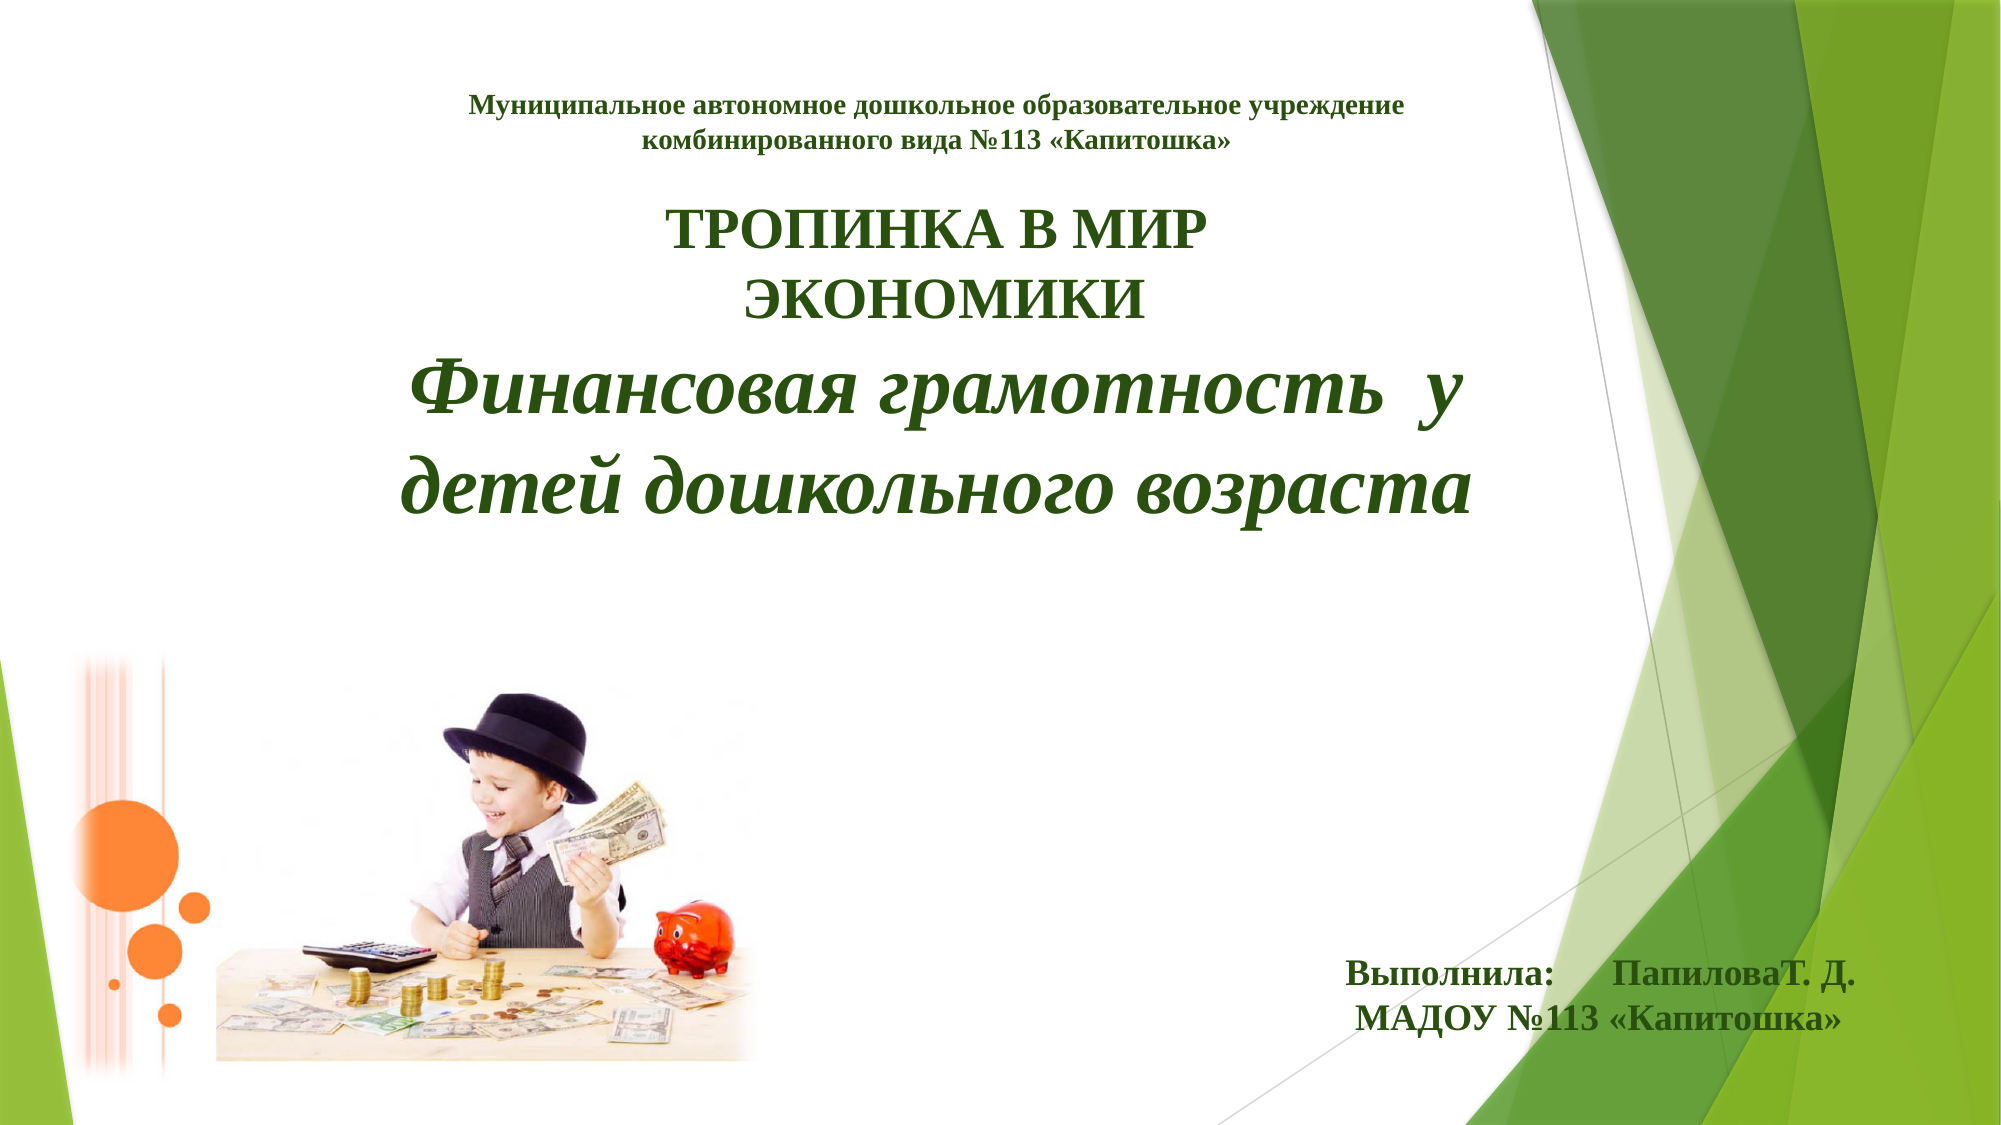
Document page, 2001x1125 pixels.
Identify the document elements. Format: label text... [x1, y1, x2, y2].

text_box Выполнила: ПапиловаТ. Д. МАДОУ №113 «Капитошка» [1330, 940, 1934, 1046]
text_box Муниципальное автономное дошкольное образовательное учреждение комбинированного вида №113 «Капитошка» ТРОПИНКА В МИР ЭКОНОМИКИ Финансовая грамотность у детей дошкольного возраста [373, 78, 1500, 538]
picture [66, 648, 760, 1085]
